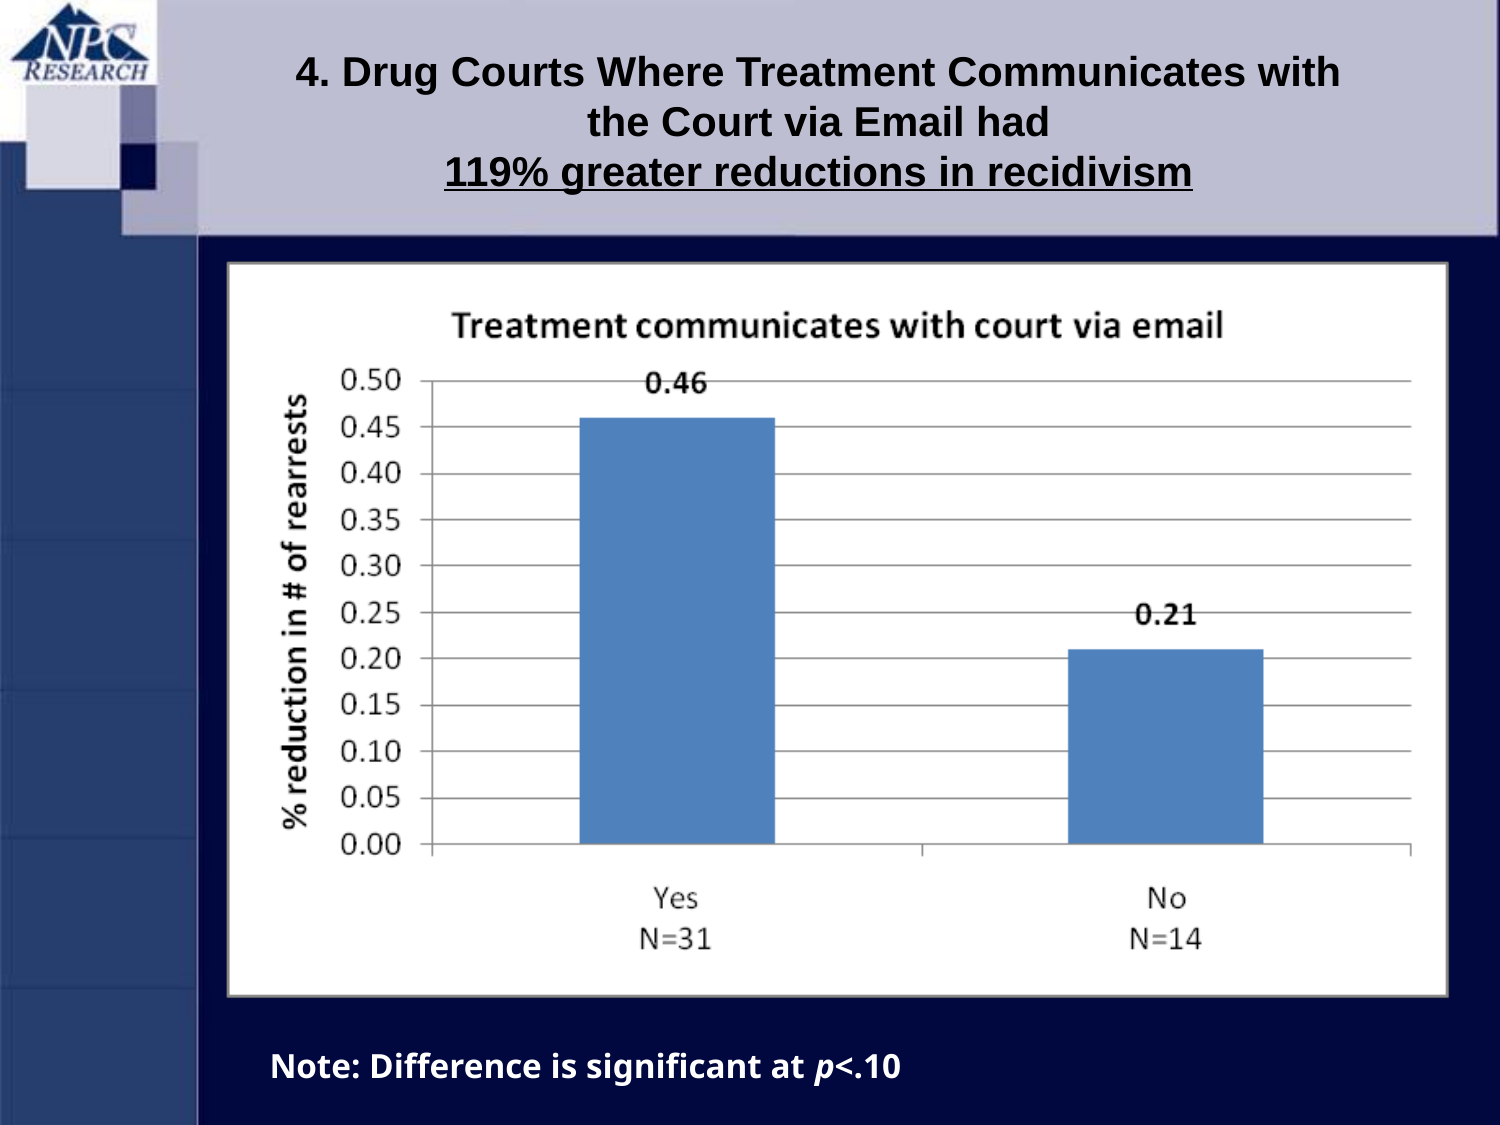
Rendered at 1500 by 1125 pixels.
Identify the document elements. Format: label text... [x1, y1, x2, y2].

picture [0, 0, 1500, 1125]
text_box Note: Difference is significant at p<.10 [254, 1037, 917, 1093]
text_box 4. Drug Courts Where Treatment Communicates with the Court via Email had 119% greater reductions in recidivism [200, 37, 1438, 203]
